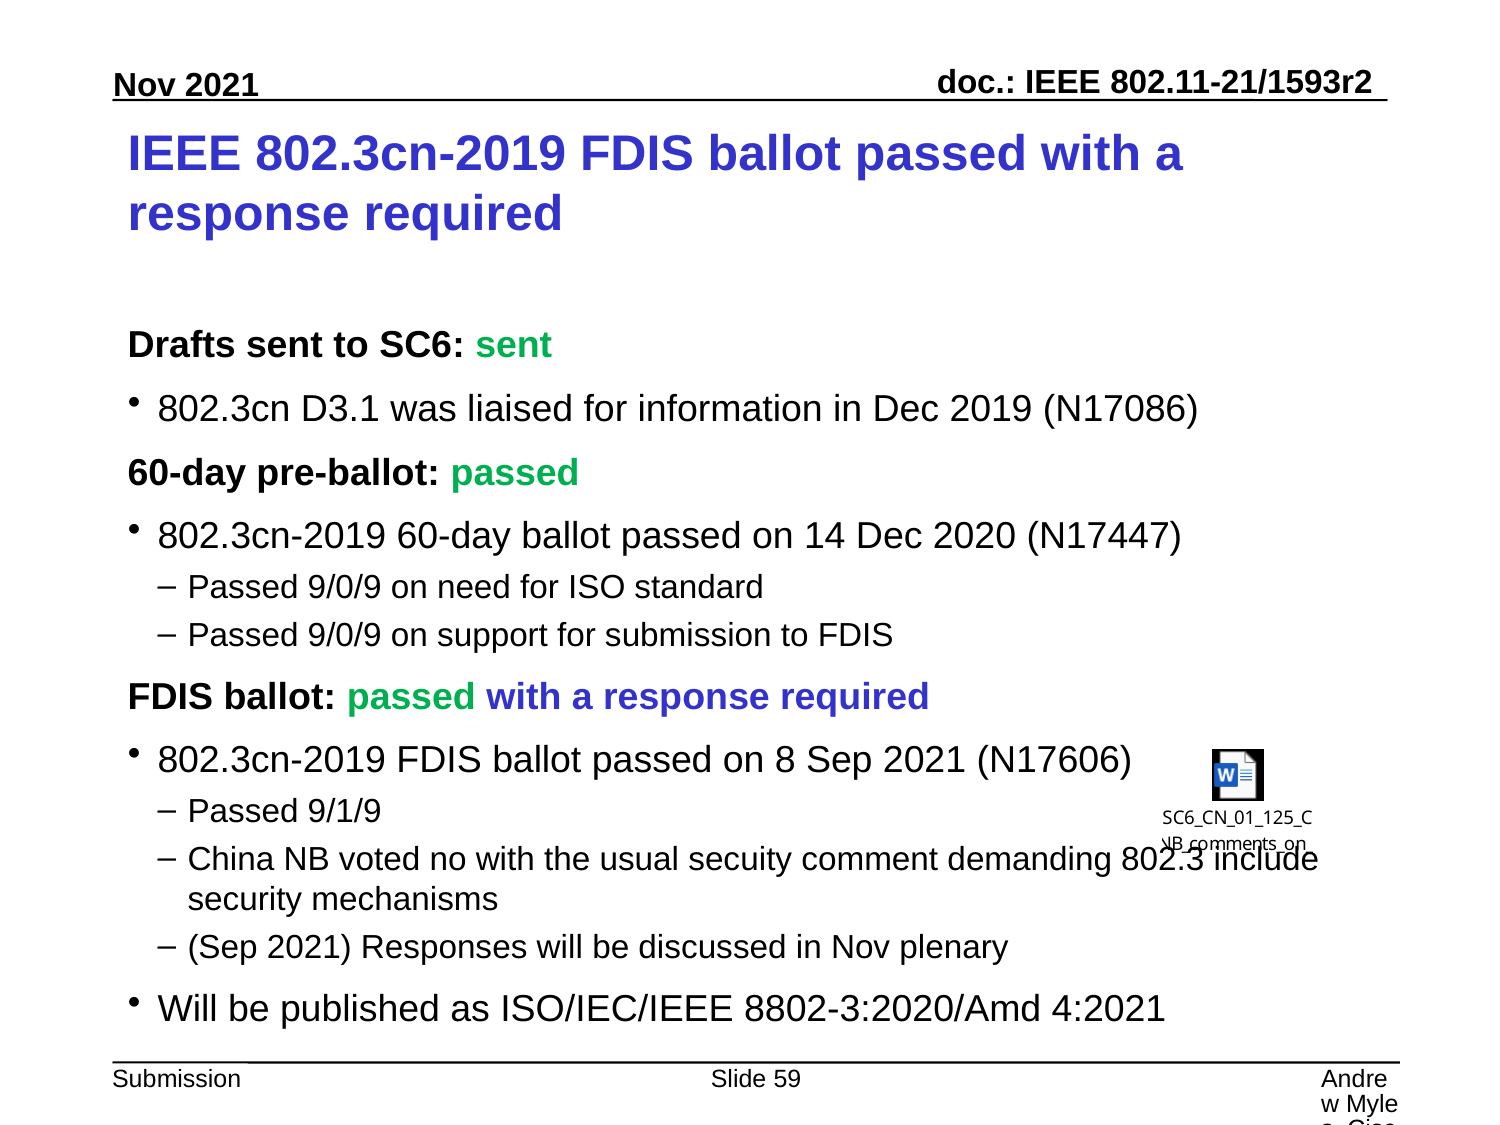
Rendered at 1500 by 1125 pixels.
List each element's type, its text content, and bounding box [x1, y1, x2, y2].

title IEEE 802.3cn-2019 FDIS ballot passed with a response required [112, 112, 1388, 288]
list Drafts sent to SC6: sent 802.3cn D3.1 was liaised for information in Dec 2019 (N17086) 60-day pre-ballot: passed 802.3cn-2019 60-day ballot passed on 14 Dec 2020 (N17447) Passed 9/0/9 on need for ISO standard Passed 9/0/9 on support for submission to FDIS FDIS ballot: passed with a response required 802.3cn-2019 FDIS ballot passed on 8 Sep 2021 (N17606) Passed 9/1/9 China NB voted no with the usual secuity comment demanding 802.3 include security mechanisms (Sep 2021) Responses will be discussed in Nov plenary Will be published as ISO/IEC/IEEE 8802-3:2020/Amd 4:2021 [112, 312, 1388, 988]
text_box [1162, 749, 1313, 883]
footer Andrew Myles, Cisco [1320, 1061, 1402, 1093]
slide_number Slide 59 [709, 1061, 803, 1093]
